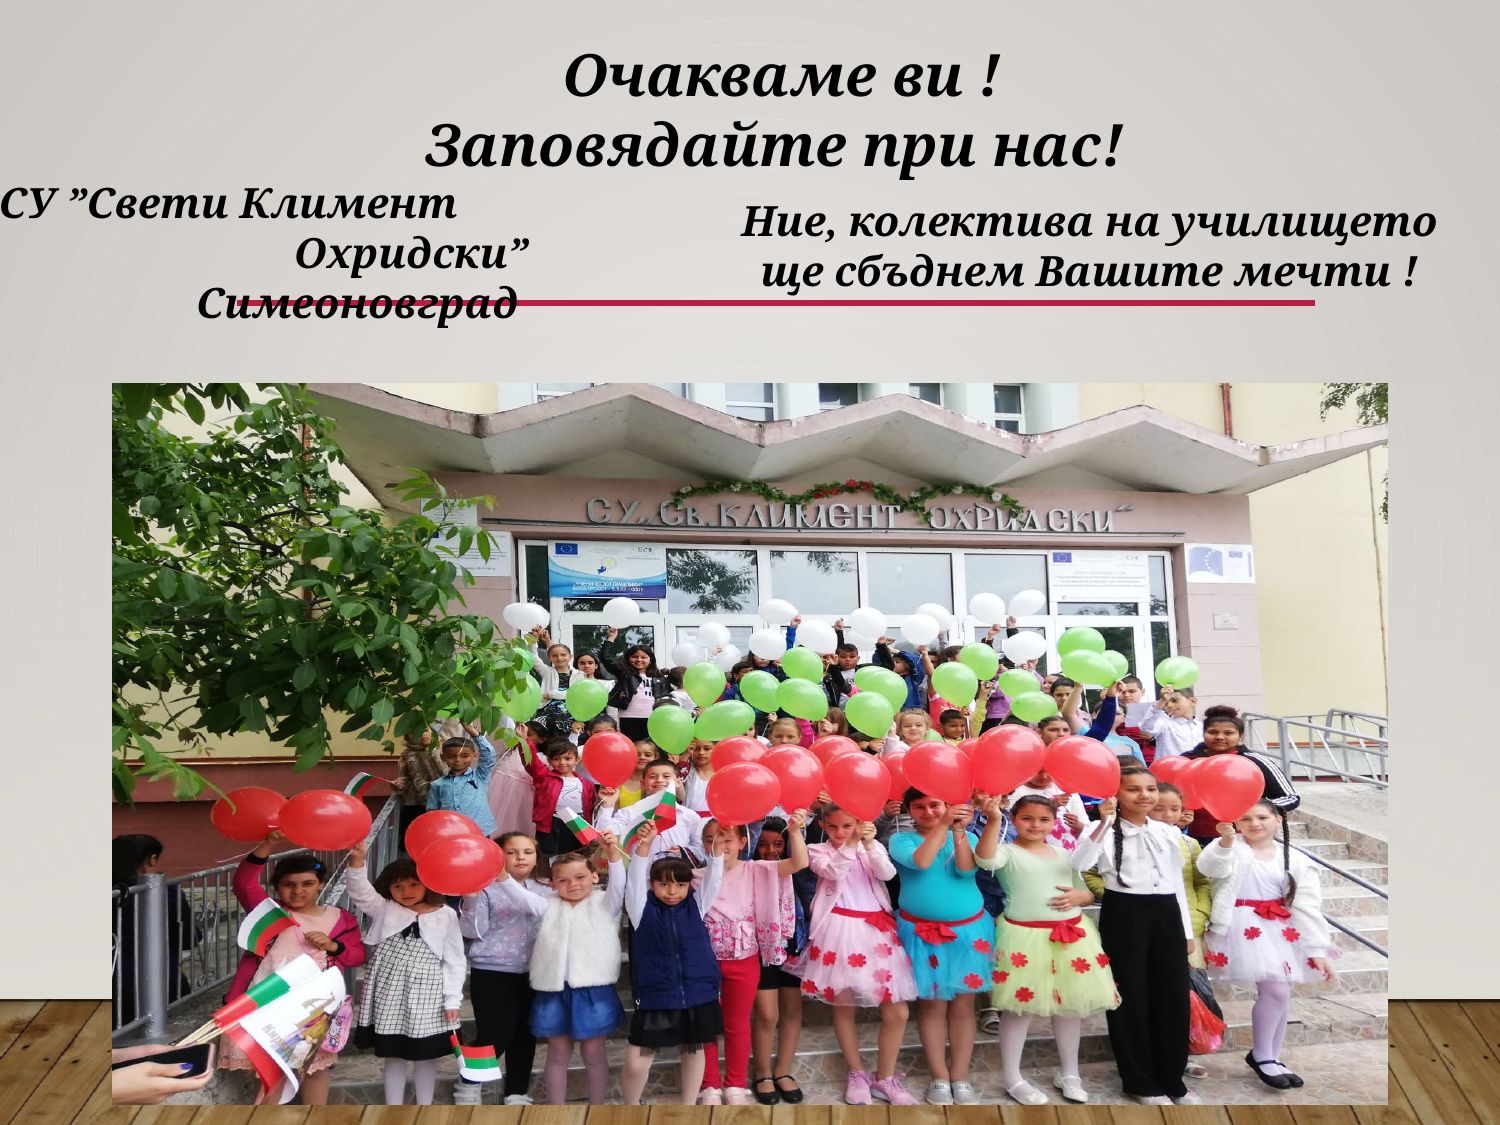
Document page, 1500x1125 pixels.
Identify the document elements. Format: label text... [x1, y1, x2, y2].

text_box СУ ”Свети Климент Охридски” Симеоновград [0, 169, 733, 335]
picture [0, 382, 1500, 1125]
text_box Очакваме ви ! Заповядайте при нас! [407, 30, 1158, 186]
text_box Ние, колектива на училището ще сбъднем Вашите мечти ! [714, 187, 1465, 303]
